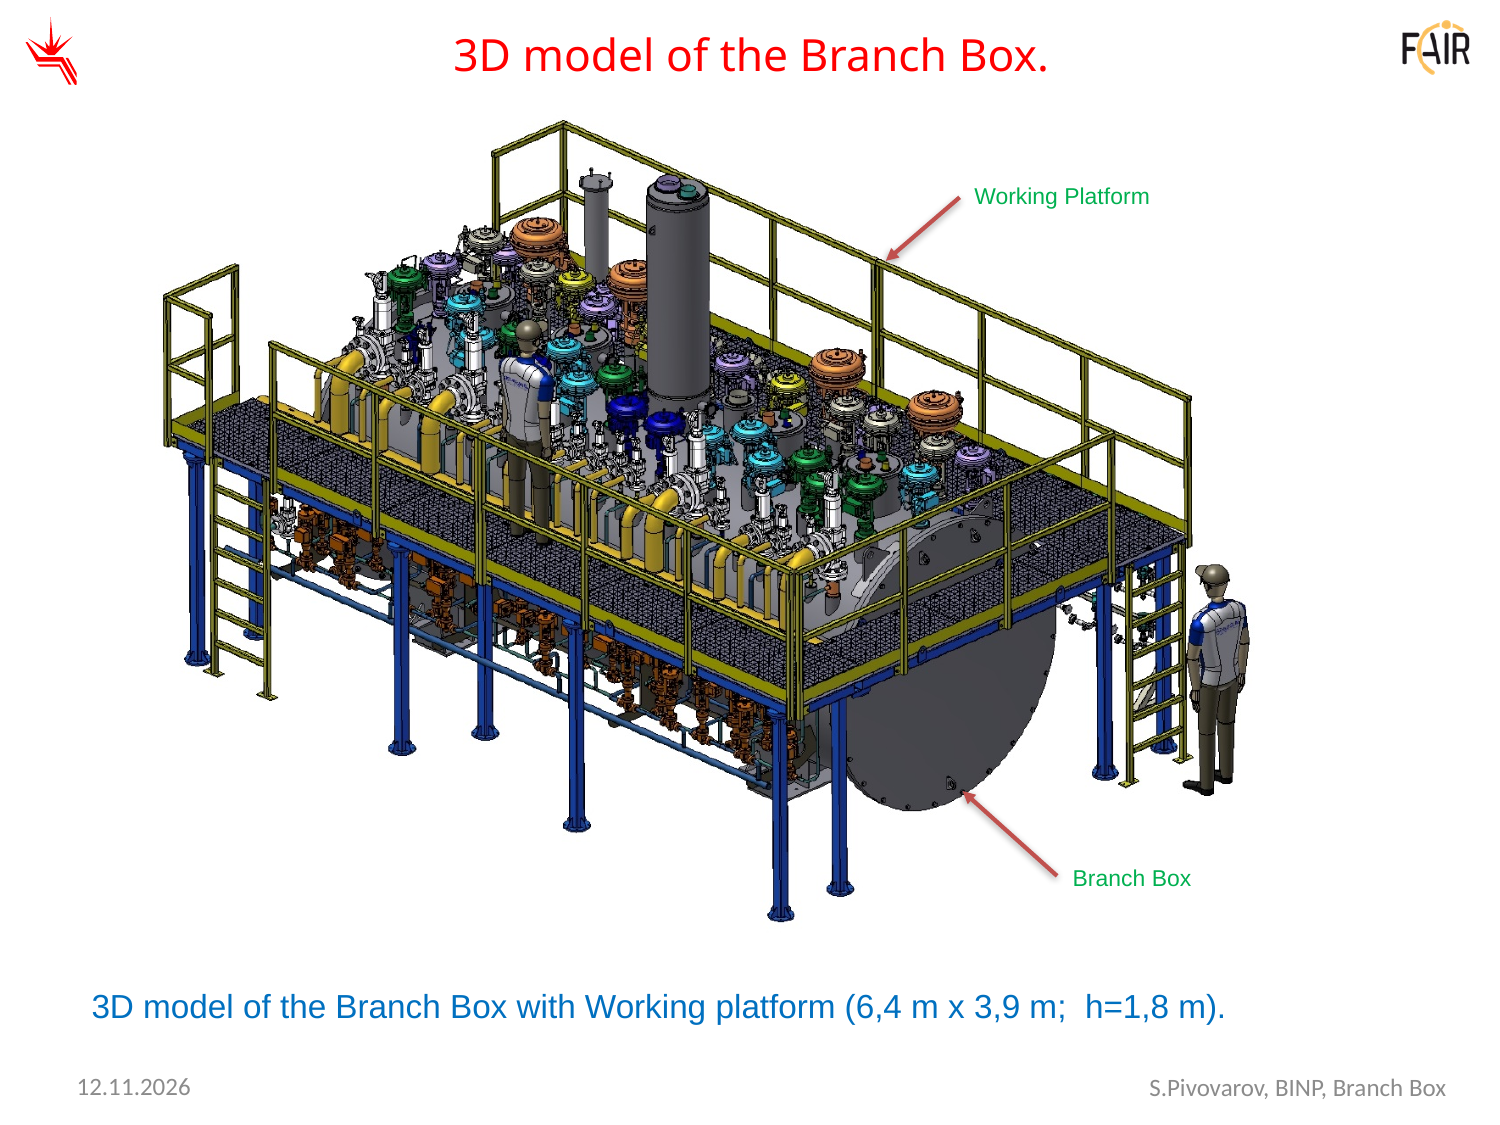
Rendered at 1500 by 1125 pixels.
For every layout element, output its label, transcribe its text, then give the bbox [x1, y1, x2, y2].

footer S.Pivovarov, BINP, Branch Box [1132, 1056, 1465, 1117]
picture [1395, 16, 1478, 77]
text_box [885, 197, 960, 262]
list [153, 105, 1258, 935]
text_box [28, 16, 73, 56]
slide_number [61, 1055, 217, 1116]
text_box 3D model of the Branch Box with Working platform (6,4 m x 3,9 m; h=1,8 m). [76, 953, 1427, 1057]
text_box [25, 42, 77, 85]
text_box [962, 790, 1058, 877]
title 3D model of the Branch Box. [76, 19, 1427, 88]
